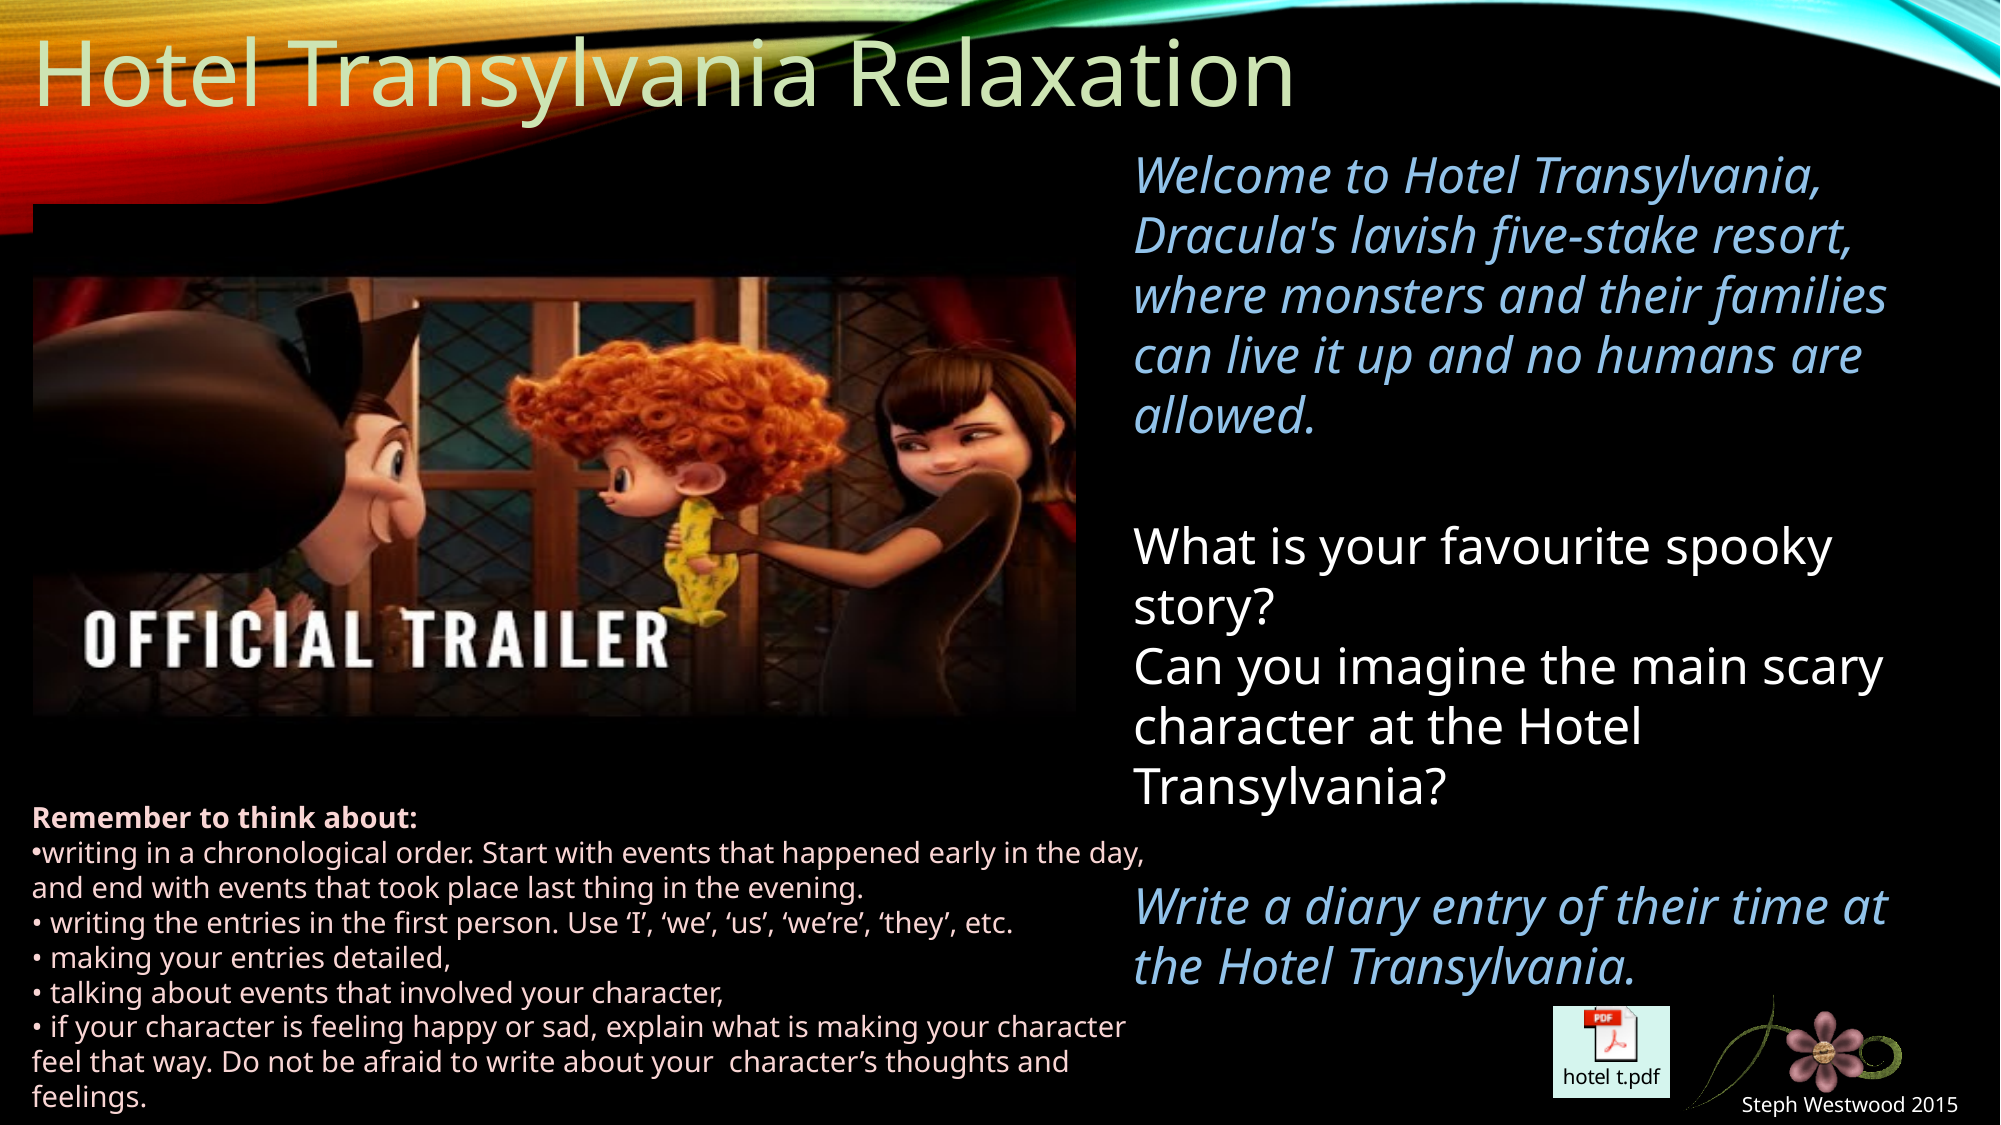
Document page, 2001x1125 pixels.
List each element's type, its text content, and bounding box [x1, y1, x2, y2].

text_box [32, 203, 1077, 791]
text_box Remember to think about: writing in a chronological order. Start with events that happened early in the day, and end with events that took place last thing in the evening. • writing the entries in the first person. Use ‘I’, ‘we’, ‘us’, ‘we’re’, ‘they’, etc. • making your entries detailed, • talking about events that involved your character, • if your character is feeling happy or sad, explain what is making your character feel that way. Do not be afraid to write about your character’s thoughts and feelings. [16, 791, 1169, 1122]
text_box Welcome to Hotel Transylvania, Dracula's lavish five-stake resort, where monsters and their families can live it up and no humans are allowed. [1118, 135, 1922, 451]
text_box What is your favourite spooky story? Can you imagine the main scary character at the Hotel Transylvania? Write a diary entry of their time at the Hotel Transylvania. [1118, 507, 1961, 1003]
picture [0, 0, 2000, 237]
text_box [1552, 1006, 1671, 1099]
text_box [1679, 993, 1979, 1125]
text_box Hotel Transylvania Relaxation [16, 7, 1625, 133]
